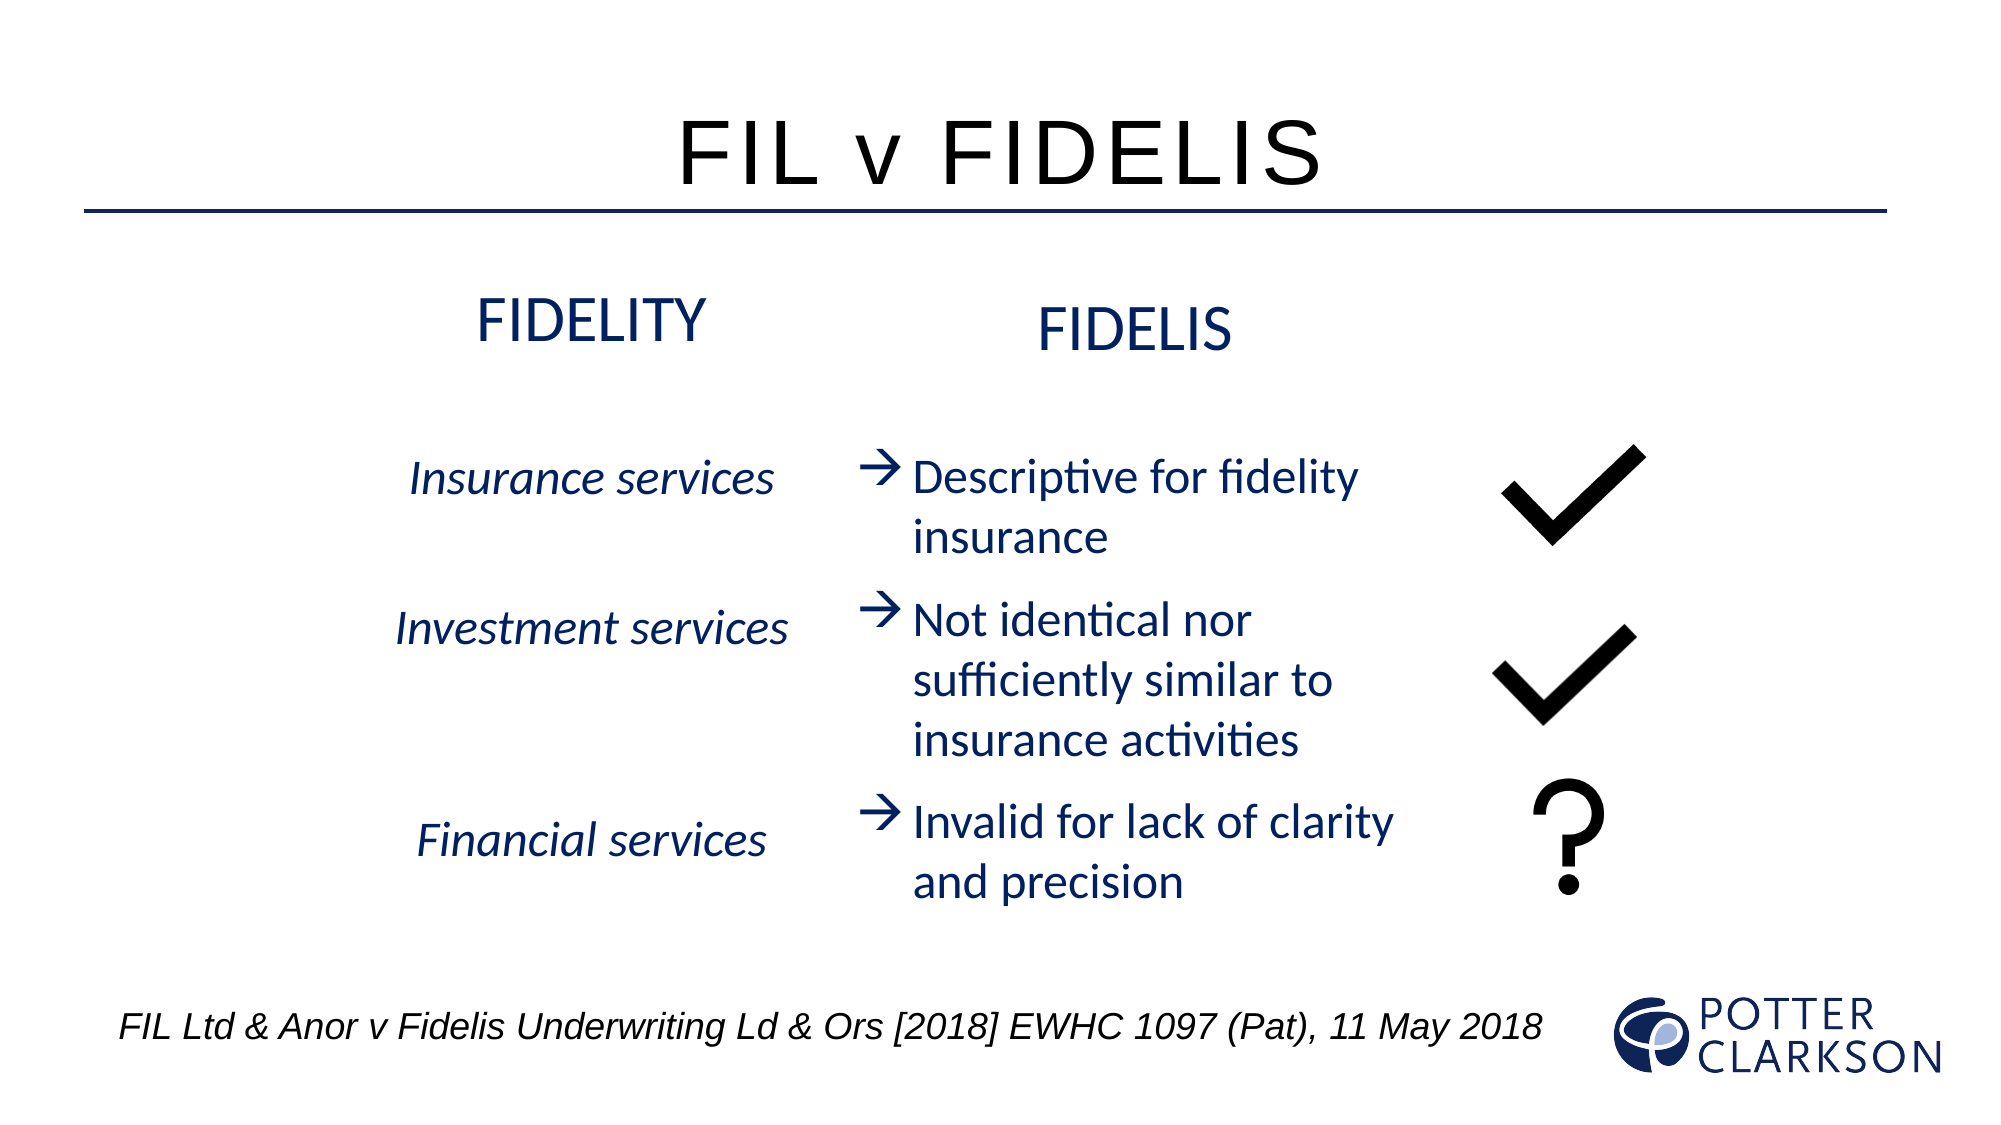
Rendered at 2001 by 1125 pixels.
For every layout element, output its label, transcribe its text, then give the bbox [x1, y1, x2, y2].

text_box FIL Ltd & Anor v Fidelis Underwriting Ld & Ors [2018] EWHC 1097 (Pat), 11 May 2018 [103, 994, 1576, 1054]
text_box FIDELIS Descriptive for fidelity insurance Not identical nor sufficiently similar to insurance activities Invalid for lack of clarity and precision [841, 276, 1430, 923]
text_box FIL v FIDELIS [353, 105, 1647, 210]
text_box [1403, 393, 1638, 970]
picture [1498, 419, 1649, 570]
text_box FIDELITY Insurance services Investment services Financial services [353, 276, 831, 914]
picture [1489, 599, 1640, 750]
picture [1493, 761, 1978, 1125]
